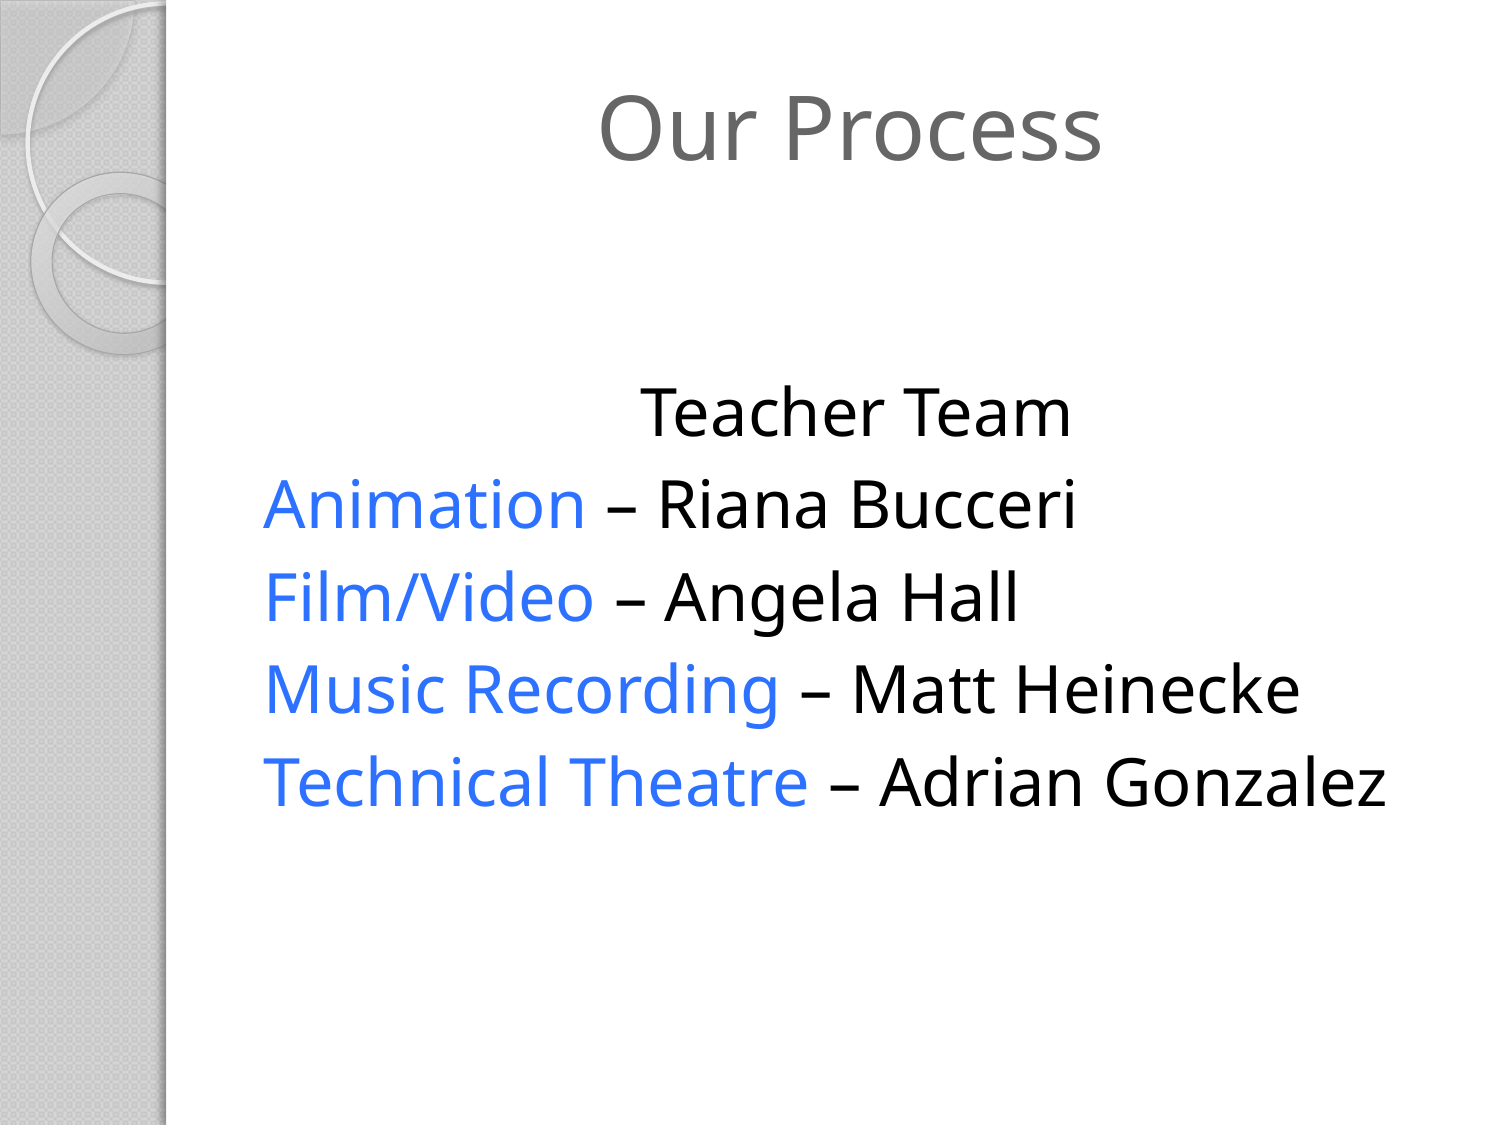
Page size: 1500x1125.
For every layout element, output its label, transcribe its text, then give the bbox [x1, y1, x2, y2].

title Our Process [235, 45, 1466, 313]
list Teacher Team Animation – Riana Bucceri Film/Video – Angela Hall Music Recording – Matt Heinecke Technical Theatre – Adrian Gonzalez [235, 362, 1466, 1025]
